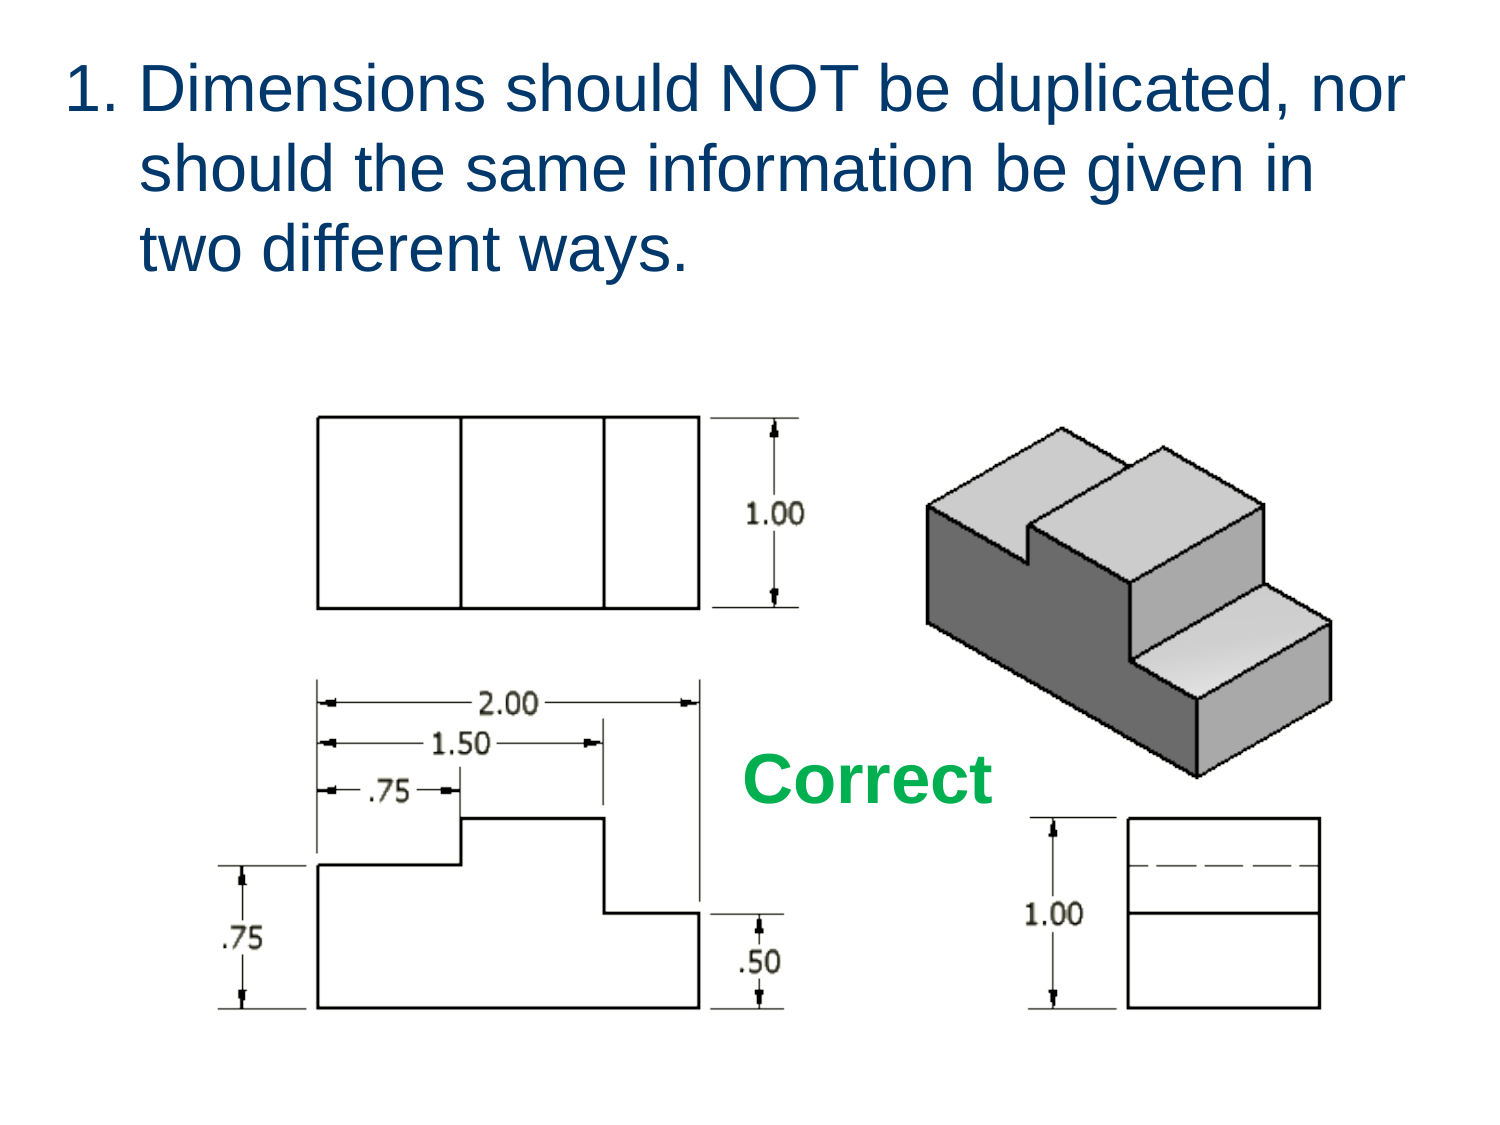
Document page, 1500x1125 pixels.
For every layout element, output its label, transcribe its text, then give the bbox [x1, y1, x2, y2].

text_box 1. Dimensions should NOT be duplicated, nor should the same information be given in two different ways. [50, 37, 1425, 293]
picture [86, 334, 1411, 1080]
